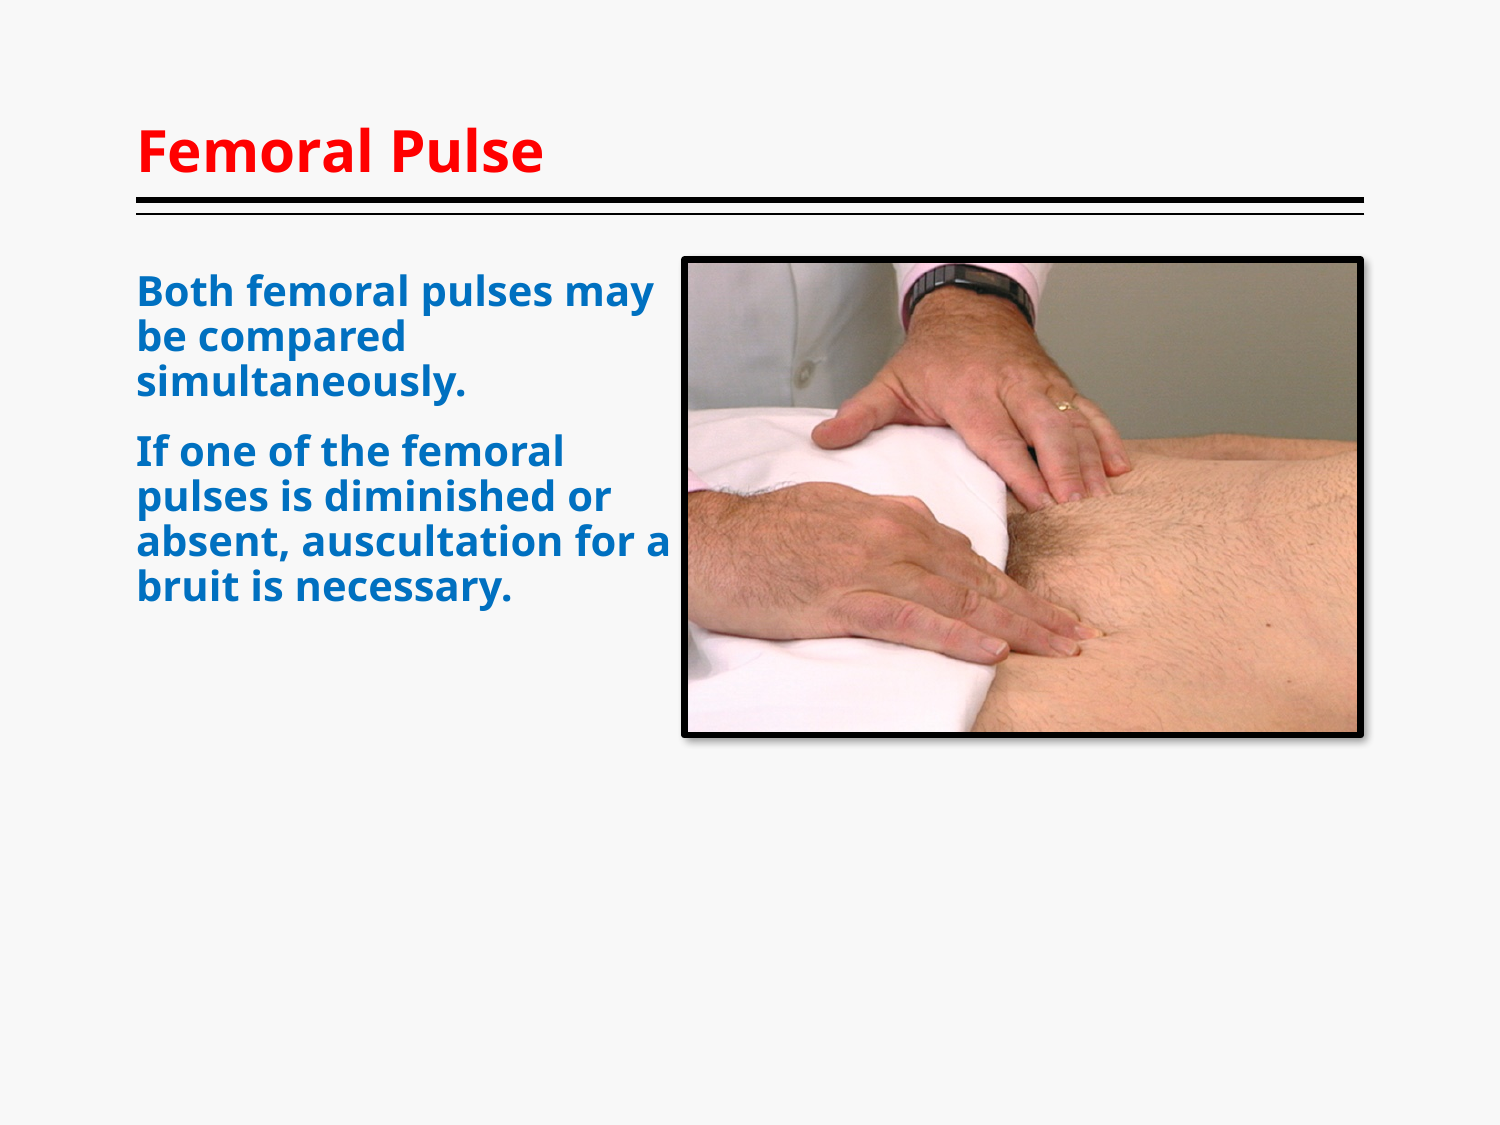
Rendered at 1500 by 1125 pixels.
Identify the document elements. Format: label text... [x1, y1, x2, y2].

list Both femoral pulses may be compared simultaneously. If one of the femoral pulses is diminished or absent, auscultation for a bruit is necessary. [135, 262, 676, 1013]
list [687, 262, 1358, 733]
title Femoral Pulse [135, 12, 1364, 193]
